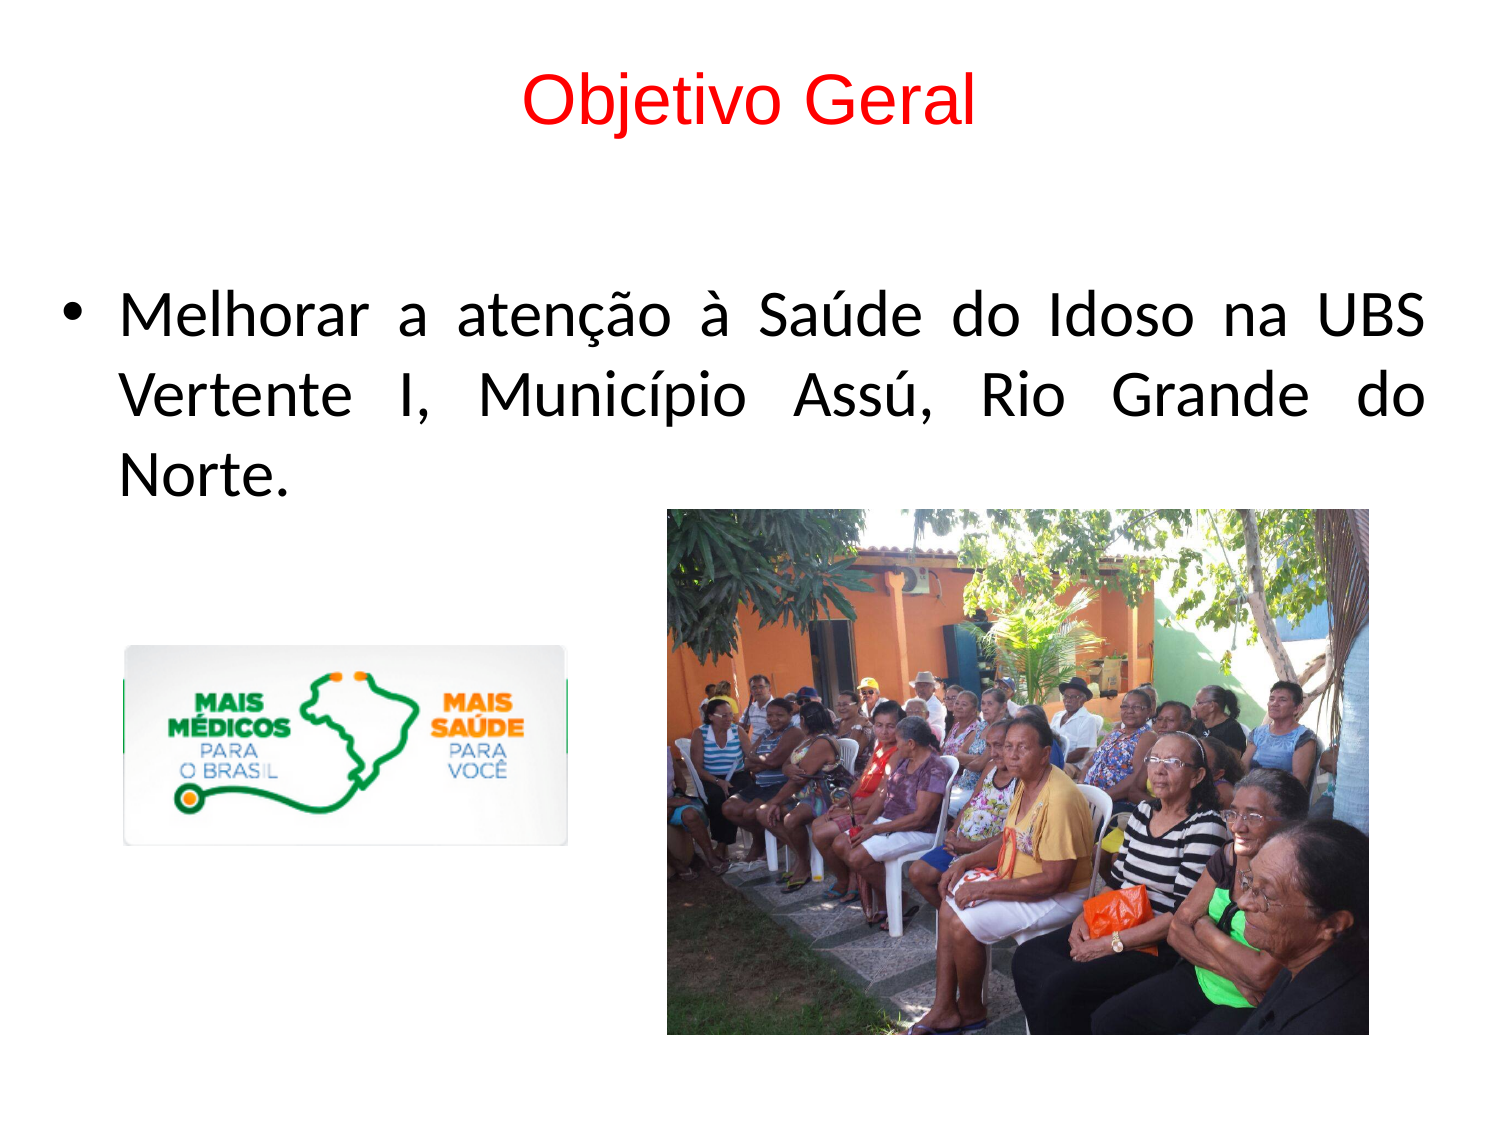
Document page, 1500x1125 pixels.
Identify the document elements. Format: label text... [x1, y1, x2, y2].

title Objetivo Geral [74, 44, 1426, 233]
list Melhorar a atenção à Saúde do Idoso na UBS Vertente I, Município Assú, Rio Grande do Norte. [46, 262, 1442, 1006]
picture [123, 645, 568, 846]
picture [666, 509, 1369, 1036]
